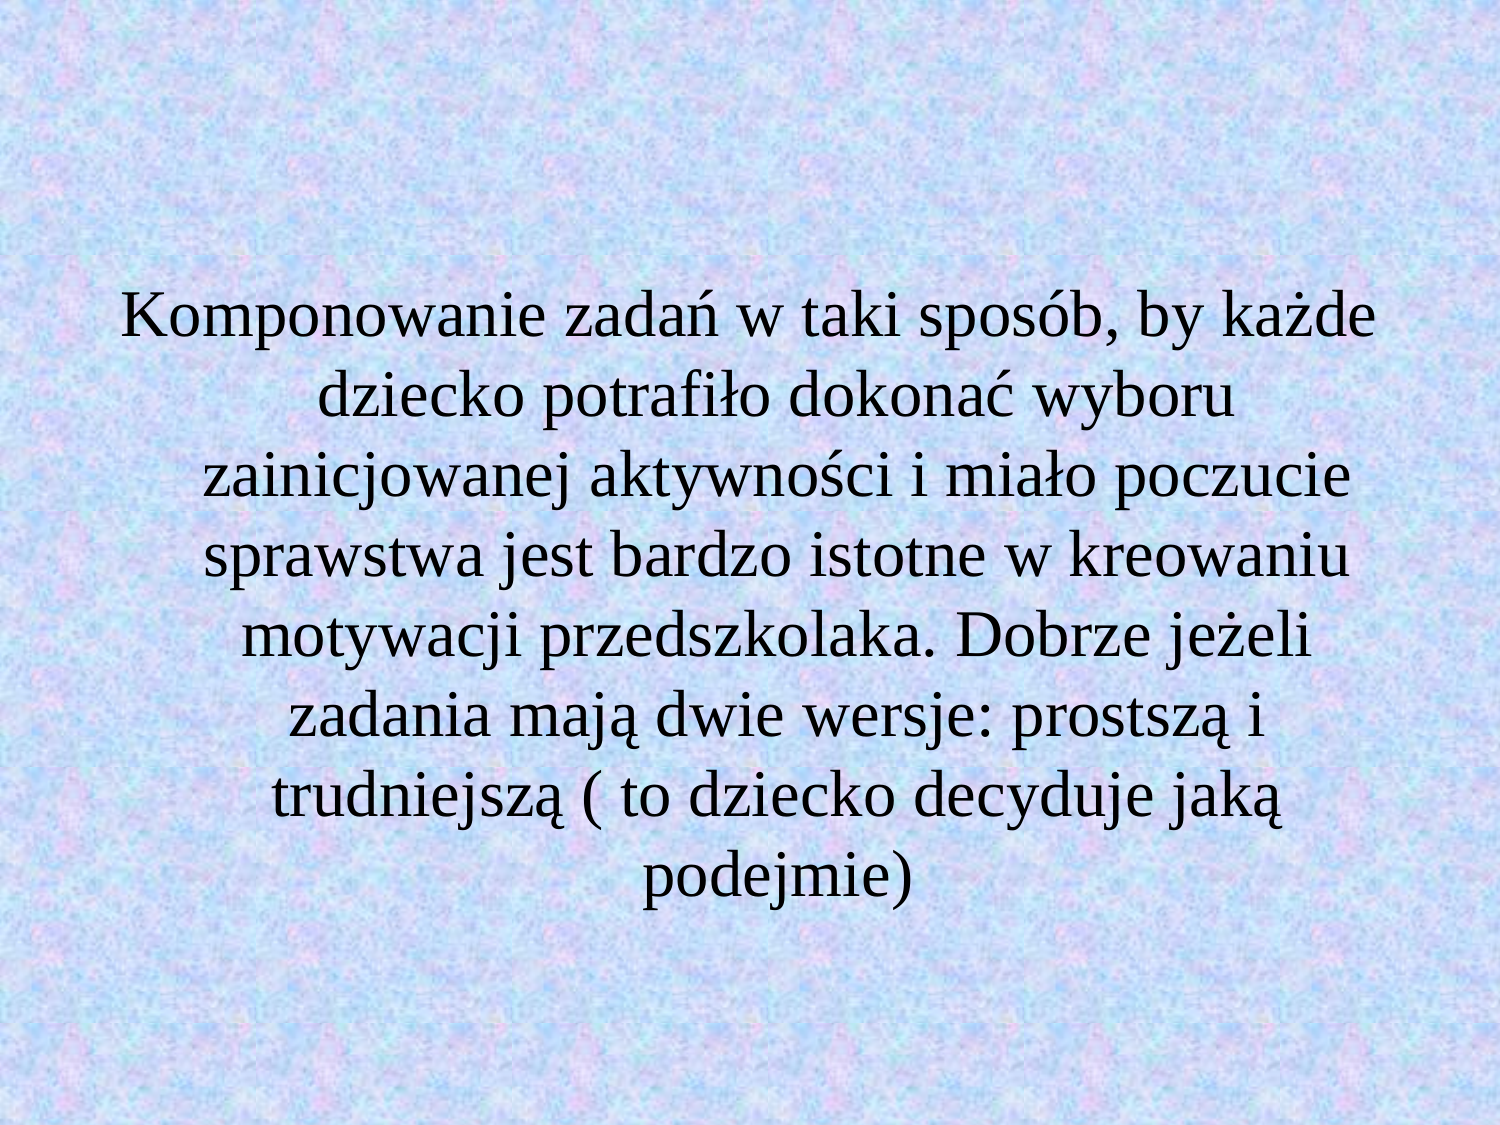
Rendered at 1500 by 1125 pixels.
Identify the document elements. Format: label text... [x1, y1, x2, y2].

picture [0, 0, 1500, 1125]
list Komponowanie zadań w taki sposób, by każde dziecko potrafiło dokonać wyboru zainicjowanej aktywności i miało poczucie sprawstwa jest bardzo istotne w kreowaniu motywacji przedszkolaka. Dobrze jeżeli zadania mają dwie wersje: prostszą i trudniejszą ( to dziecko decyduje jaką podejmie) [75, 262, 1425, 1005]
